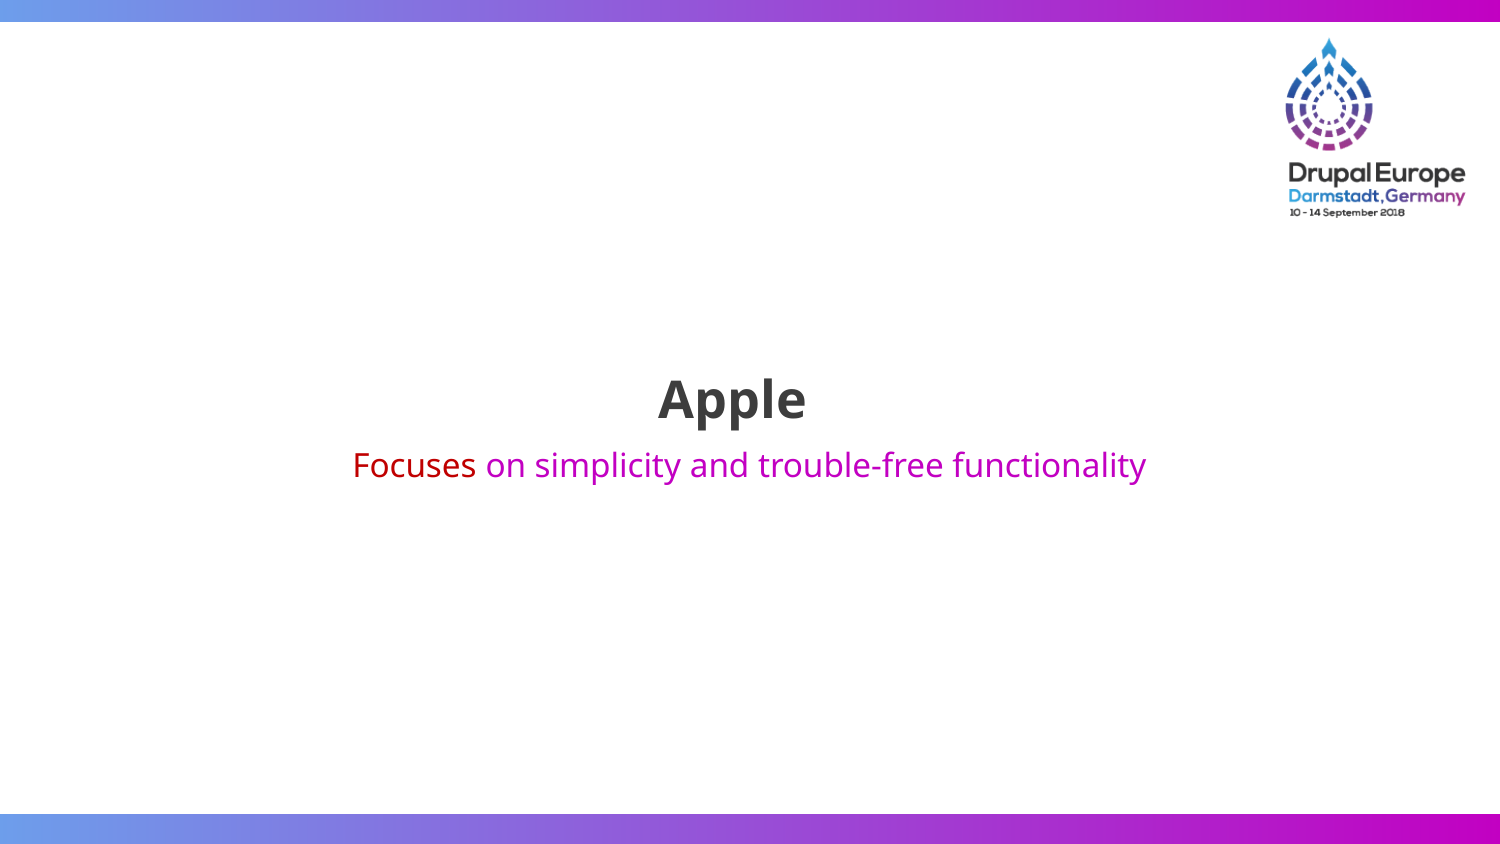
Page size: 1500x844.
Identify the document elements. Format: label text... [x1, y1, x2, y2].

picture [1285, 37, 1466, 219]
text_box Apple [0, 351, 1466, 423]
text_box Focuses on simplicity and trouble-free functionality [0, 423, 1500, 476]
text_box [0, 814, 1500, 844]
text_box [0, 0, 1500, 22]
